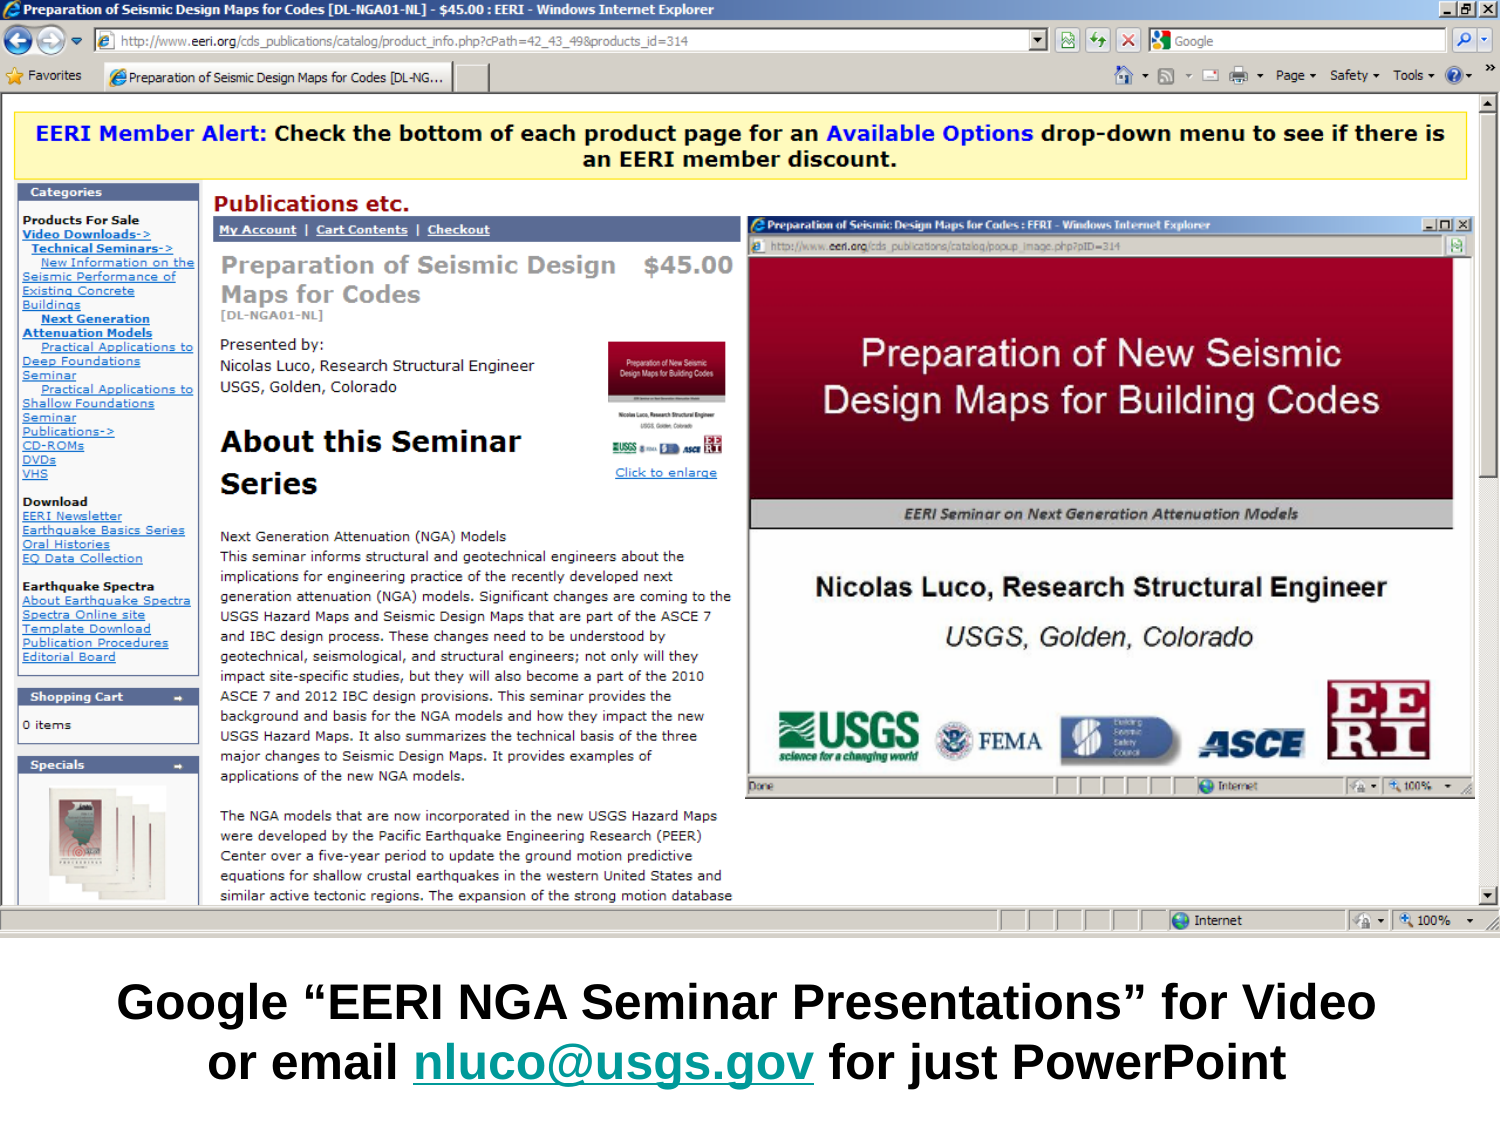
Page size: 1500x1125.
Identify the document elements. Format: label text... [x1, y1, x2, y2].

text_box Google “EERI NGA Seminar Presentations” for Video or email nluco@usgs.gov for just PowerPoint [101, 962, 1393, 1098]
picture [0, 0, 1500, 938]
